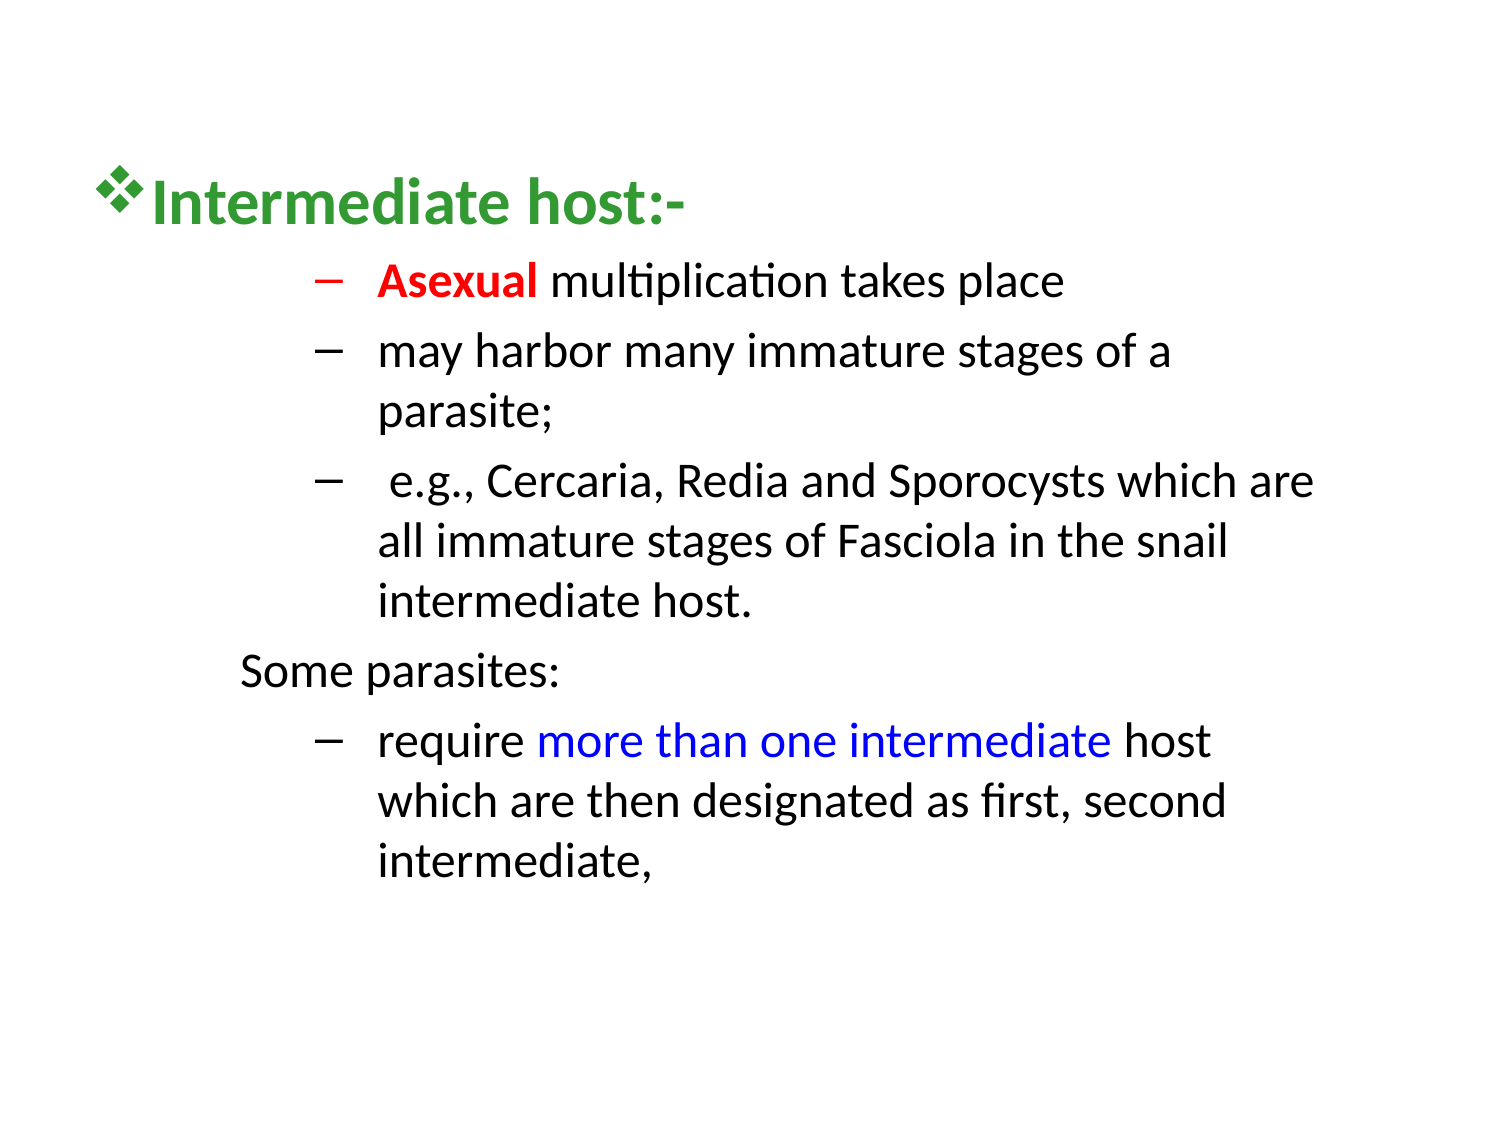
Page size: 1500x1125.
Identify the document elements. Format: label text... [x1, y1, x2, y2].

list Intermediate host:- Asexual multiplication takes place may harbor many immature stages of a parasite; e.g., Cercaria, Redia and Sporocysts which are all immature stages of Fasciola in the snail intermediate host. Some parasites: require more than one intermediate host which are then designated as first, second intermediate, [75, 149, 1350, 1025]
